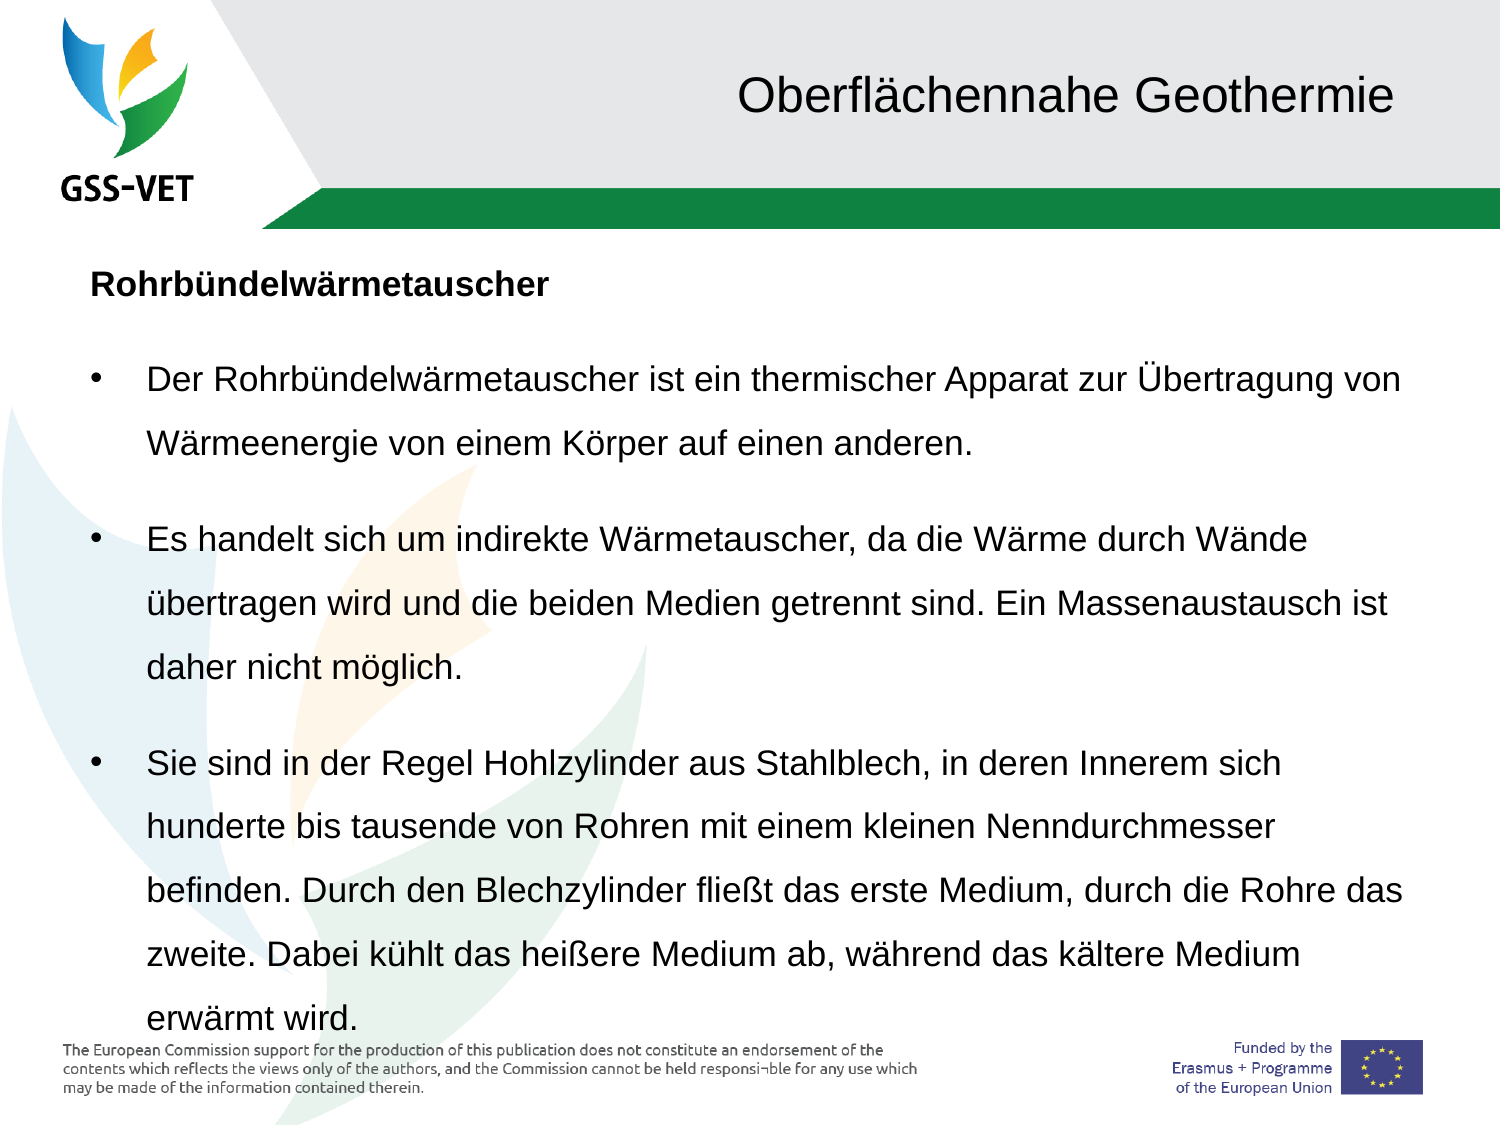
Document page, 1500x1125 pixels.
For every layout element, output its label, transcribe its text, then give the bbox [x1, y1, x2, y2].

title Oberflächennahe Geothermie [324, 0, 1425, 185]
list Rohrbündelwärmetauscher Der Rohrbündelwärmetauscher ist ein thermischer Apparat zur Übertragung von Wärmeenergie von einem Körper auf einen anderen. Es handelt sich um indirekte Wärmetauscher, da die Wärme durch Wände übertragen wird und die beiden Medien getrennt sind. Ein Massenaustausch ist daher nicht möglich. Sie sind in der Regel Hohlzylinder aus Stahlblech, in deren Innerem sich hunderte bis tausende von Rohren mit einem kleinen Nenndurchmesser befinden. Durch den Blechzylinder fließt das erste Medium, durch die Rohre das zweite. Dabei kühlt das heißere Medium ab, während das kältere Medium erwärmt wird. [75, 231, 1447, 1071]
picture [0, 0, 1500, 1125]
